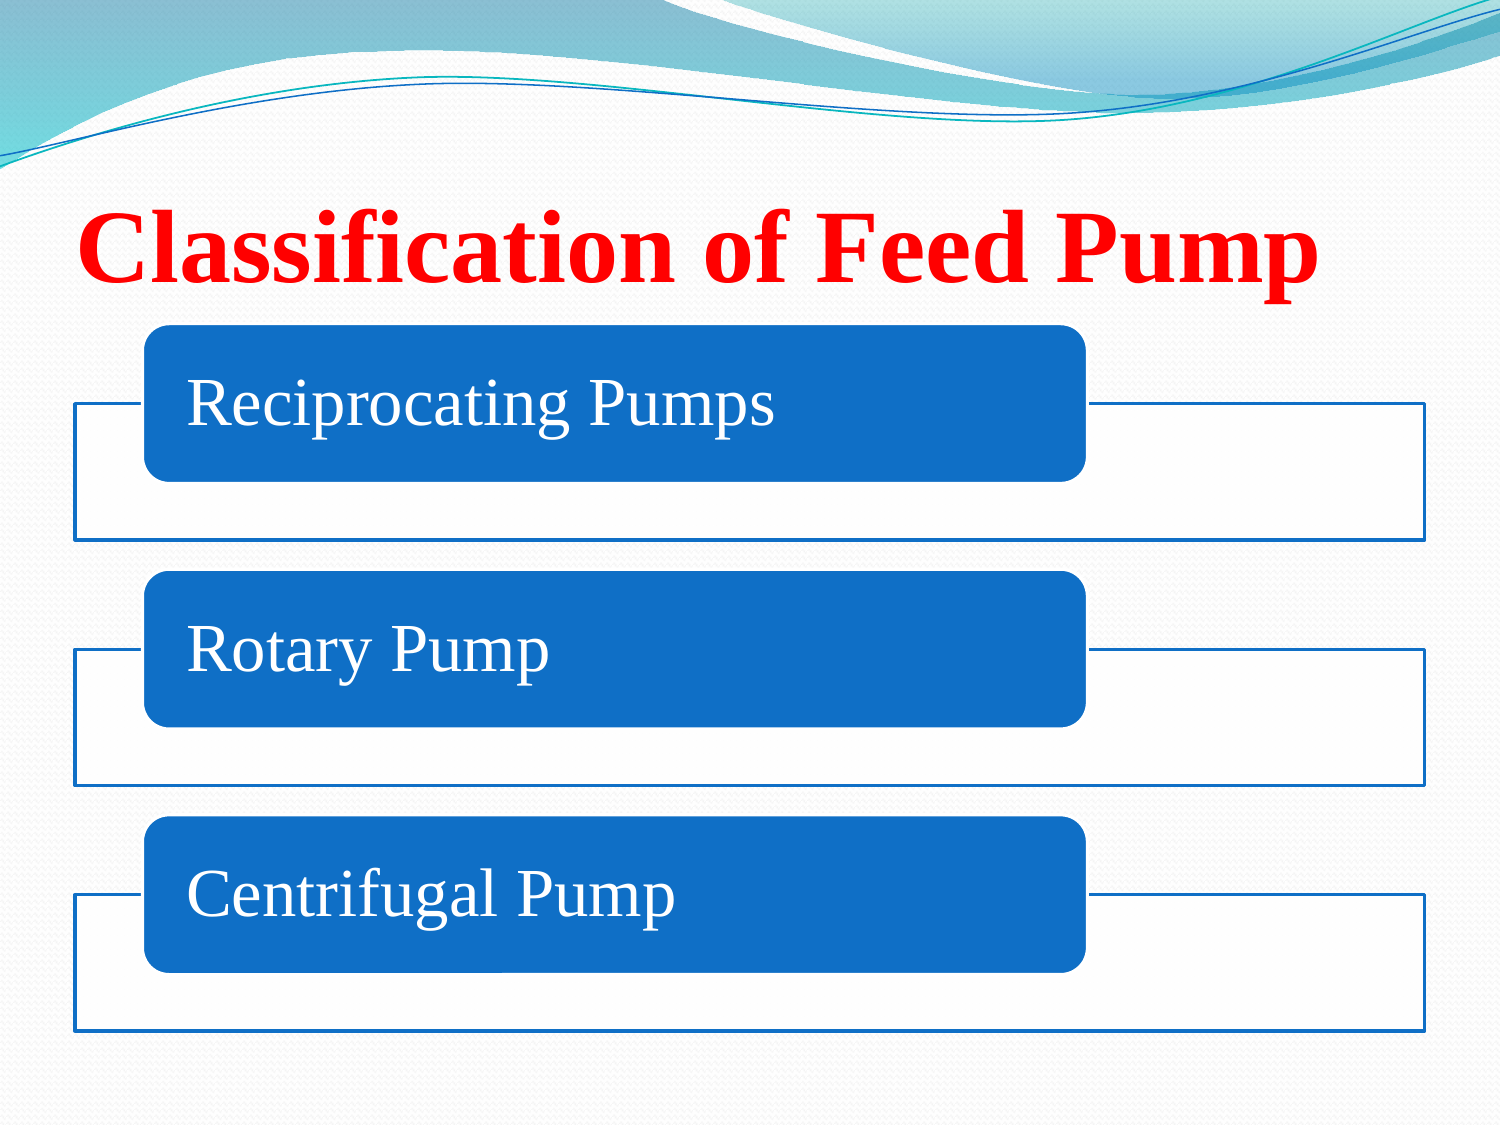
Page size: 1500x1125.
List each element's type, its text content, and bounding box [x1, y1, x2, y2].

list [74, 317, 1426, 1038]
title Classification of Feed Pump [75, 115, 1425, 303]
